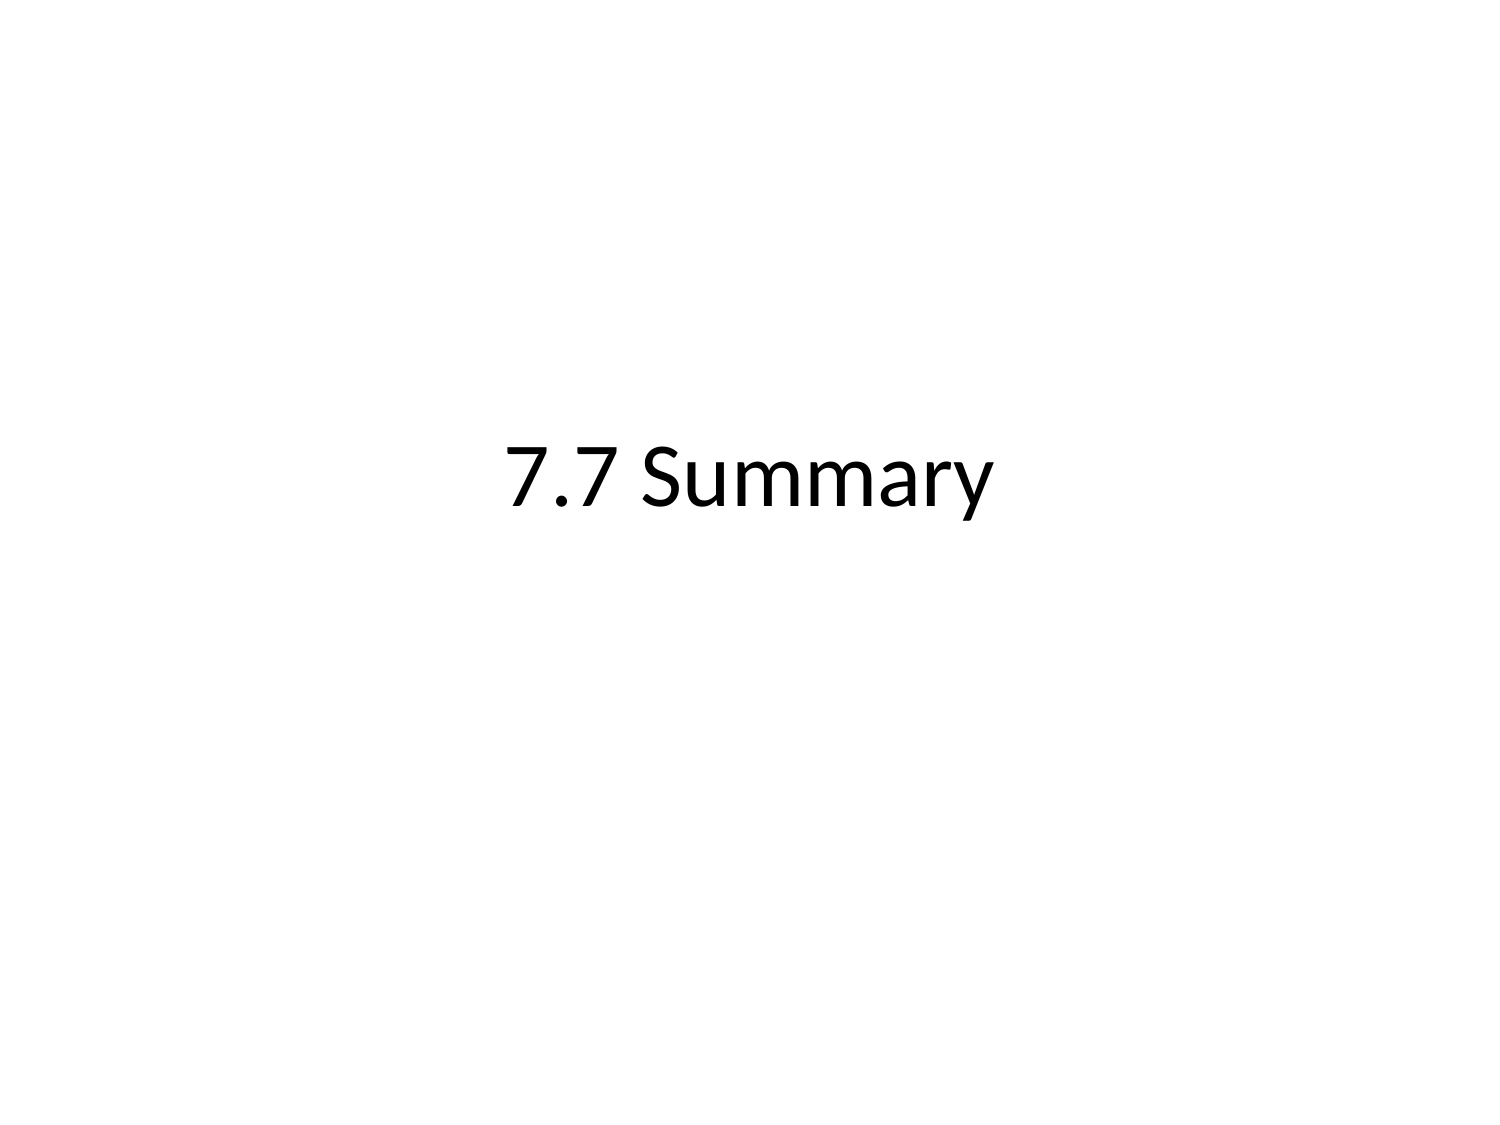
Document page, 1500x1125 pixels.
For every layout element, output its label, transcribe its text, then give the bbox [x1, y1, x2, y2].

title 7.7 Summary [112, 349, 1388, 591]
